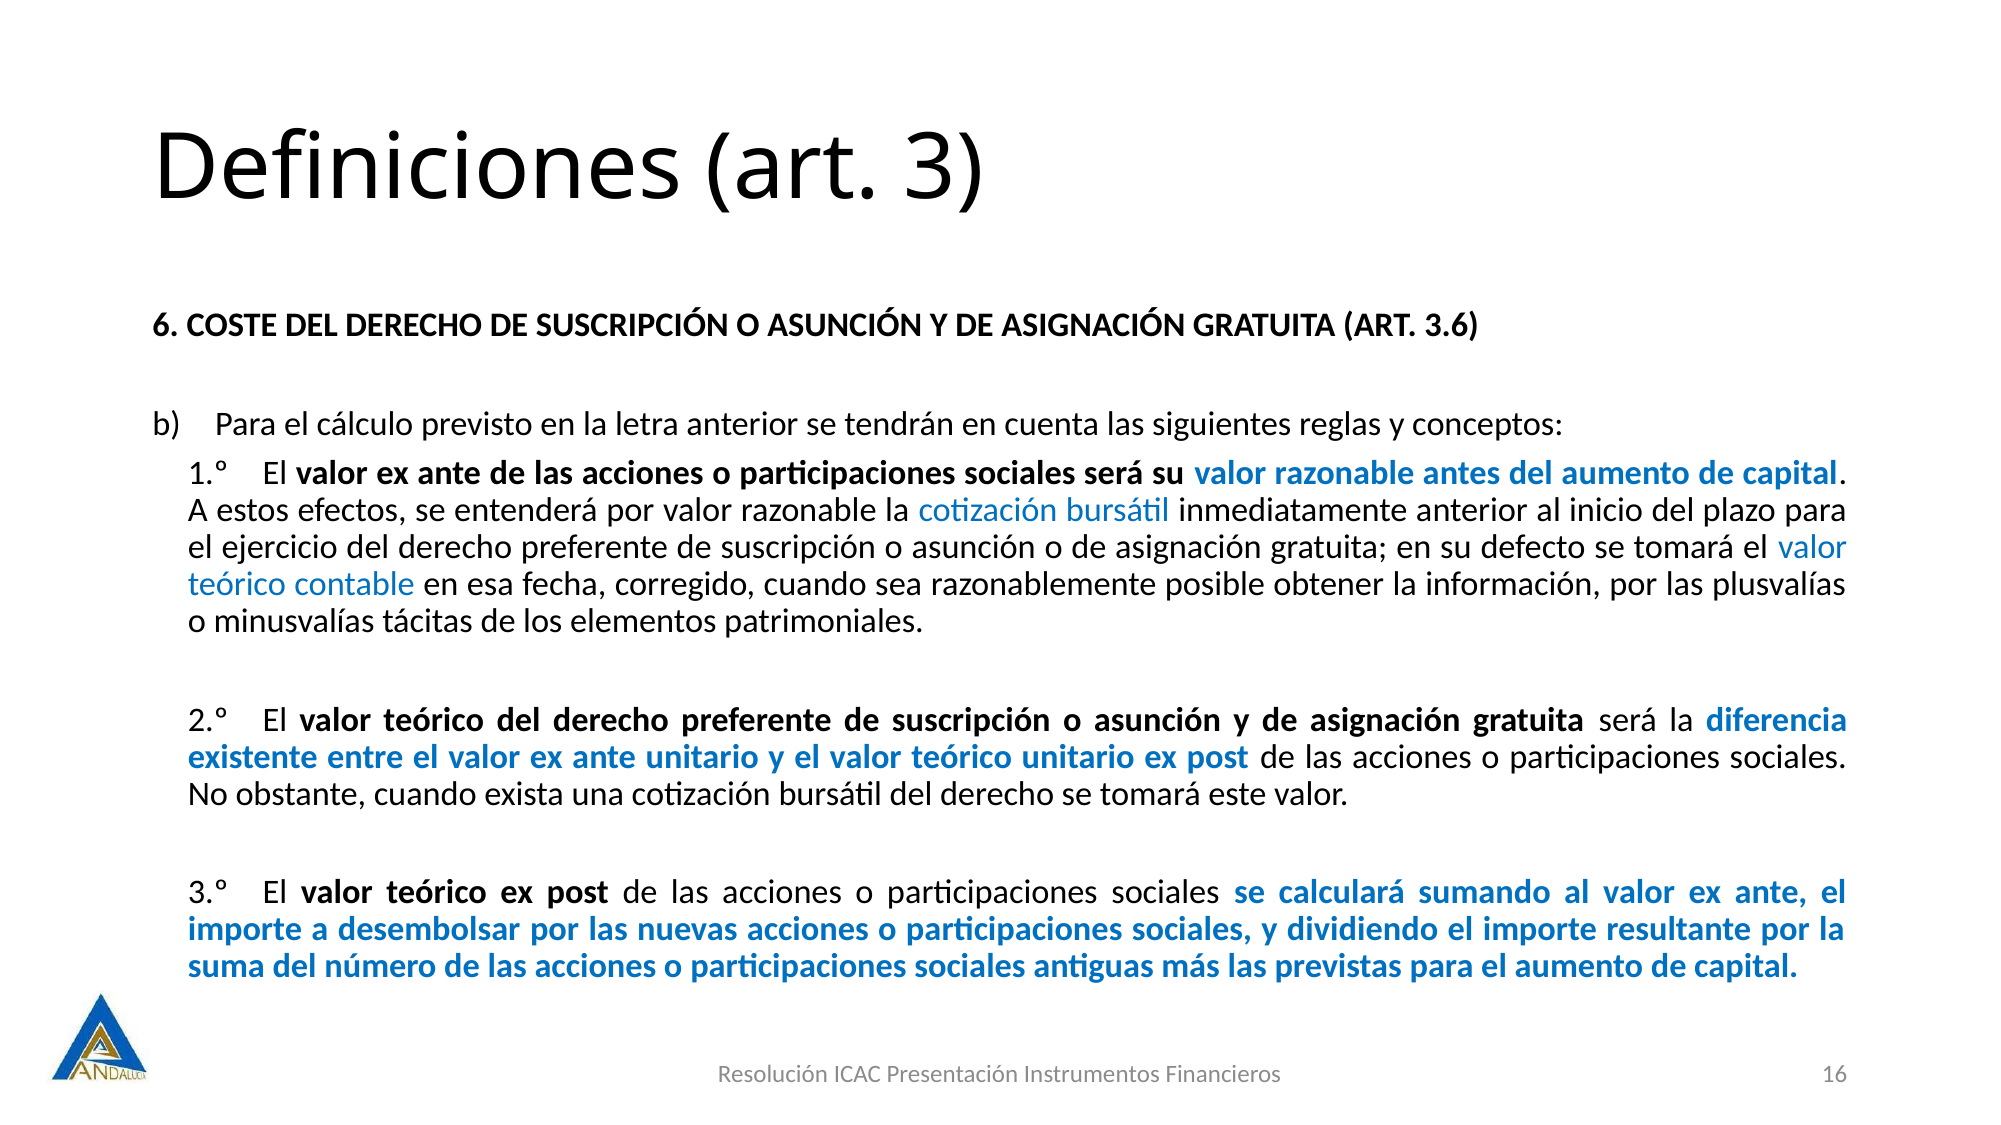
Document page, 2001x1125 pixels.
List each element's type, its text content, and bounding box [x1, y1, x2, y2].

slide_number 16 [1412, 1042, 1863, 1103]
title Definiciones (art. 3) [137, 59, 1863, 278]
footer Resolución ICAC Presentación Instrumentos Financieros [662, 1042, 1338, 1103]
list 6. COSTE DEL DERECHO DE SUSCRIPCIÓN O ASUNCIÓN Y DE ASIGNACIÓN GRATUITA (ART. 3.6) b) Para el cálculo previsto en la letra anterior se tendrán en cuenta las siguientes reglas y conceptos: 1.º El valor ex ante de las acciones o participaciones sociales será su valor razonable antes del aumento de capital. A estos efectos, se entenderá por valor razonable la cotización bursátil inmediatamente anterior al inicio del plazo para el ejercicio del derecho preferente de suscripción o asunción o de asignación gratuita; en su defecto se tomará el valor teórico contable en esa fecha, corregido, cuando sea razonablemente posible obtener la información, por las plusvalías o minusvalías tácitas de los elementos patrimoniales. 2.º El valor teórico del derecho preferente de suscripción o asunción y de asignación gratuita será la diferencia existente entre el valor ex ante unitario y el valor teórico unitario ex post de las acciones o participaciones sociales. No obstante, cuando exista una cotización bursátil del derecho se tomará este valor. 3.º El valor teórico ex post de las acciones o participaciones sociales se calculará sumando al valor ex ante, el importe a desembolsar por las nuevas acciones o participaciones sociales, y dividiendo el importe resultante por la suma del número de las acciones o participaciones sociales antiguas más las previstas para el aumento de capital. [137, 299, 1863, 1014]
picture [36, 979, 163, 1106]
